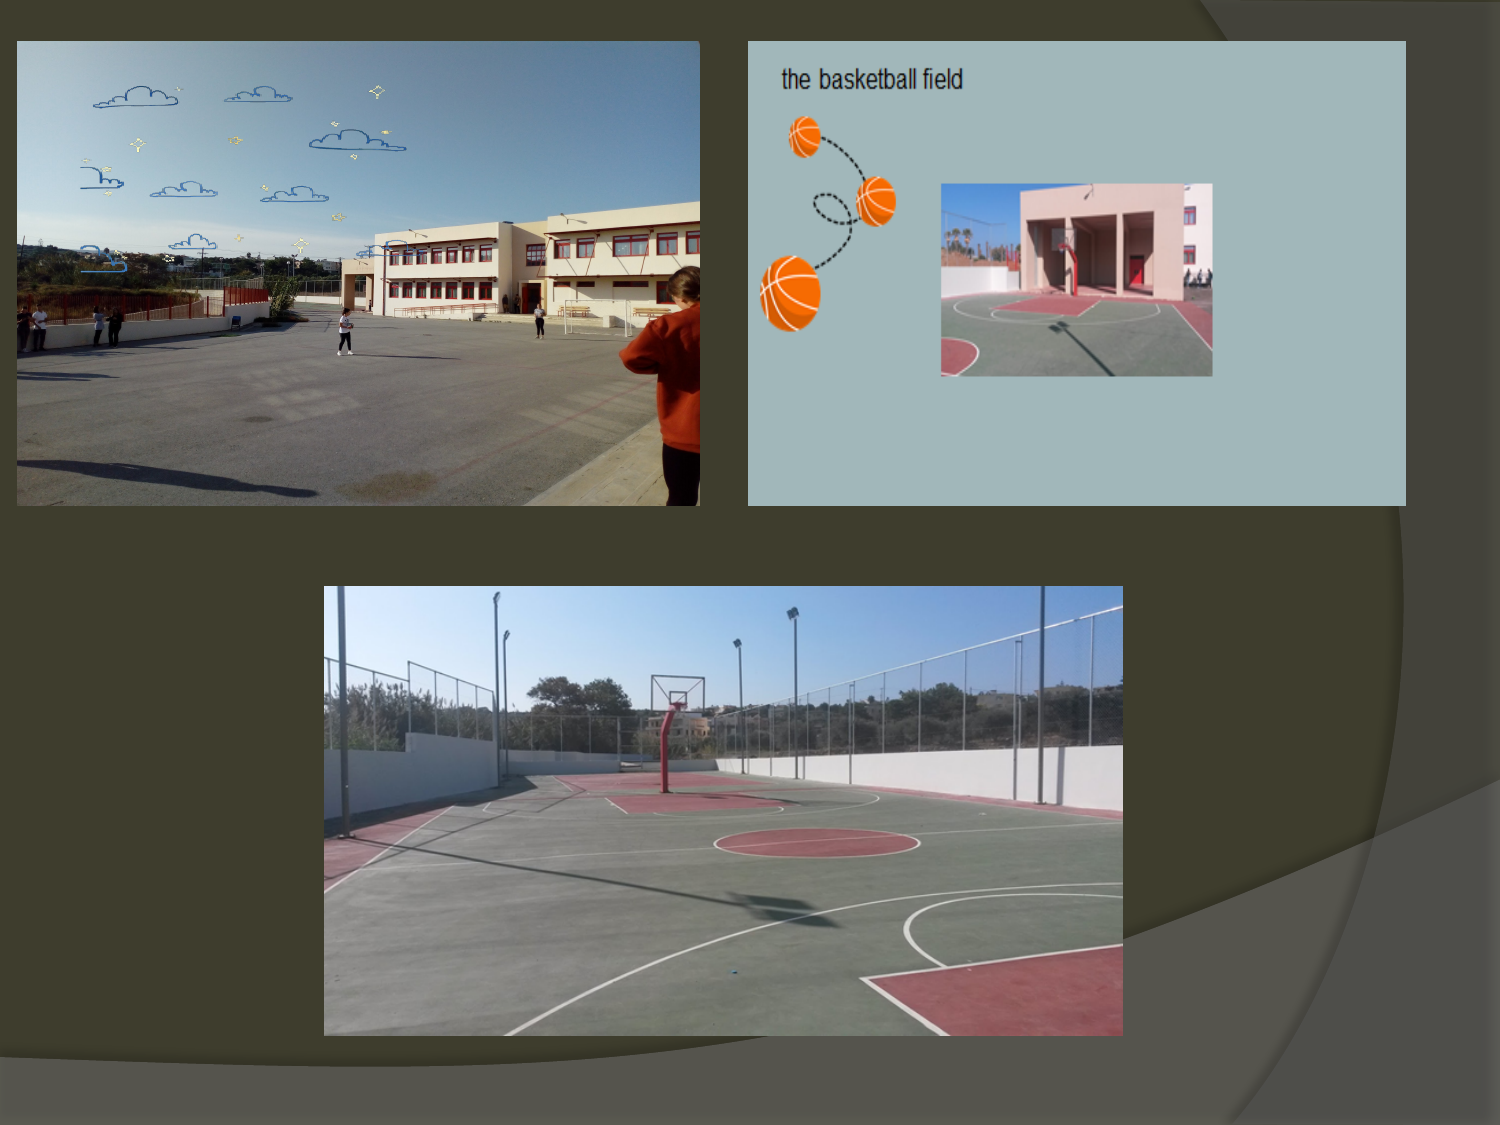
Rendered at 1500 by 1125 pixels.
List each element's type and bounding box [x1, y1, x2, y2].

picture [748, 41, 1406, 507]
picture [17, 41, 700, 507]
picture [324, 586, 1123, 1036]
